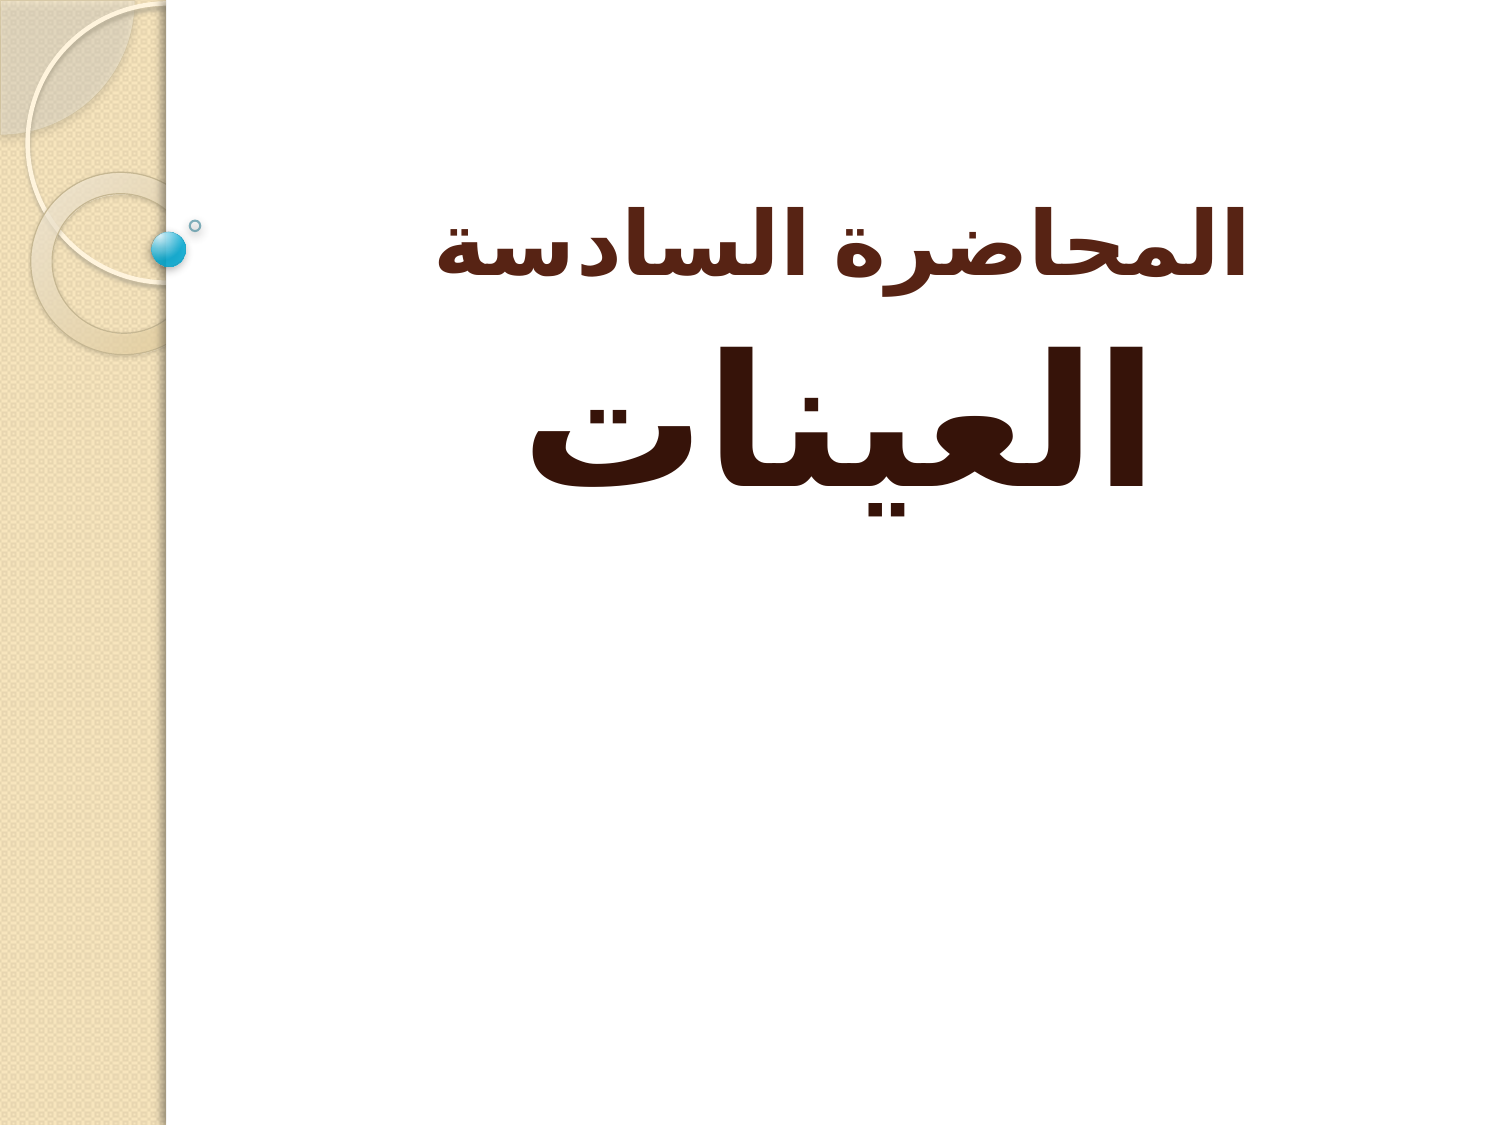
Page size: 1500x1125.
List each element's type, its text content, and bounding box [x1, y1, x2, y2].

subtitle العينات [234, 303, 1450, 591]
title المحاضرة السادسة [234, 59, 1450, 301]
